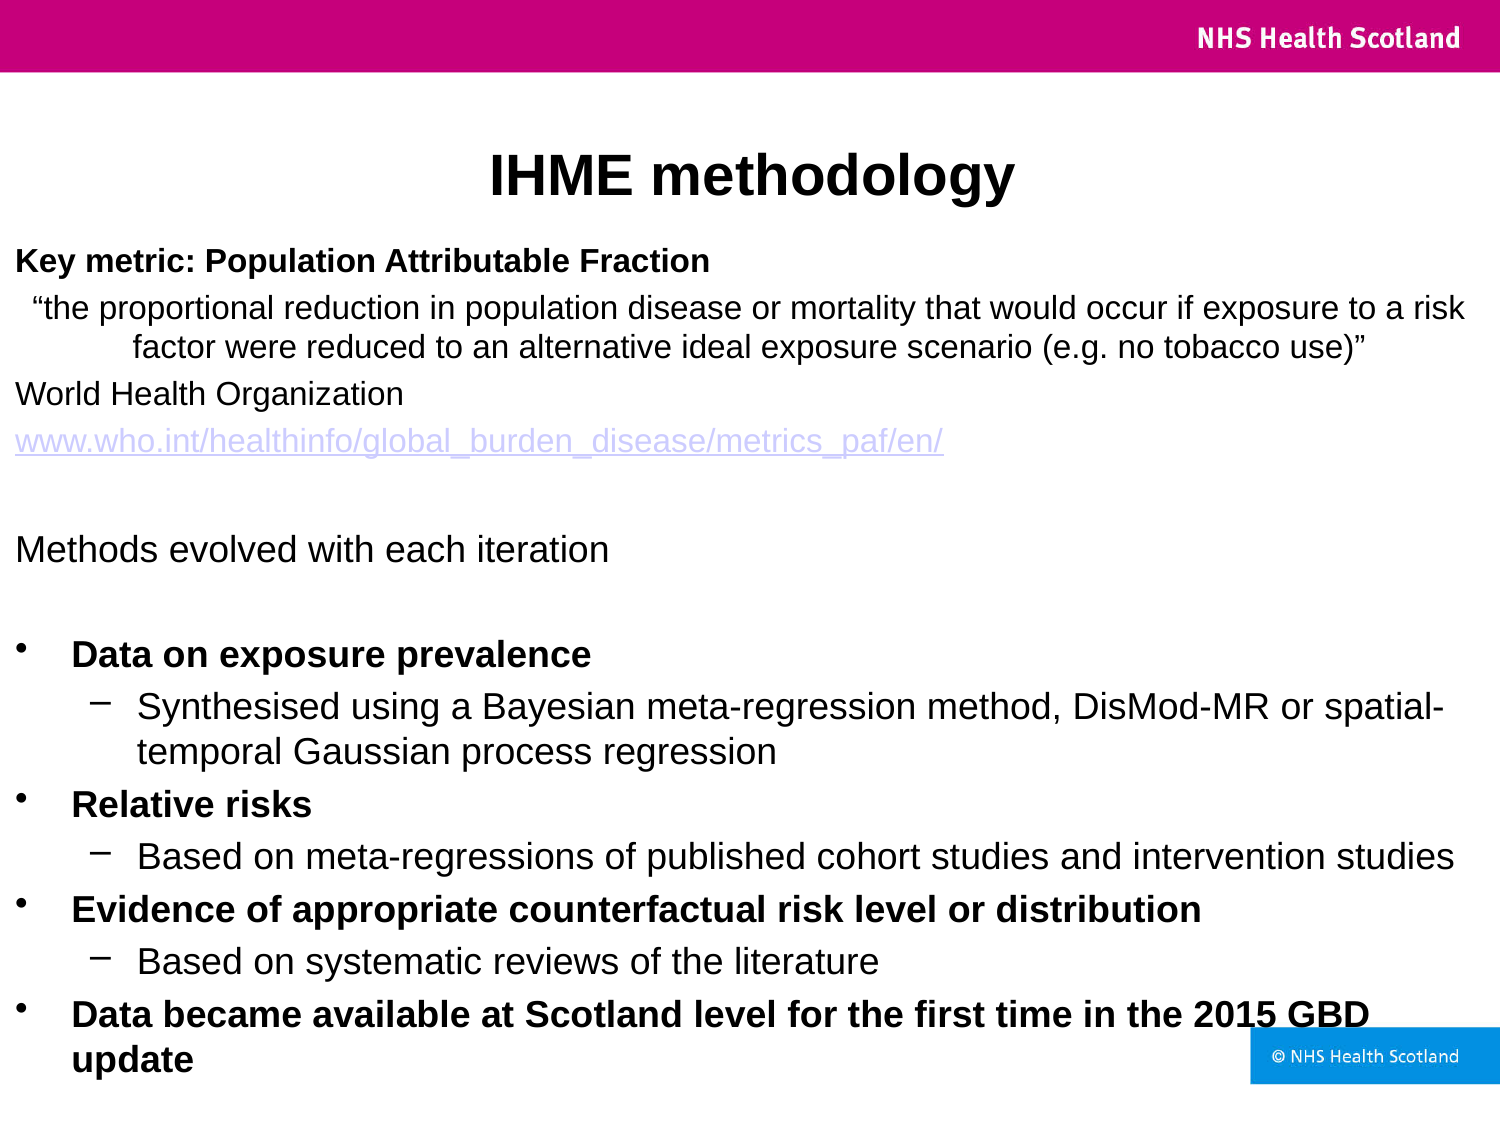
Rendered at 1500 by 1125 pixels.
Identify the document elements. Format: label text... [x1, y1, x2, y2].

picture [0, 966, 1500, 1125]
title IHME methodology [115, 78, 1391, 231]
picture [0, 0, 1500, 231]
list Key metric: Population Attributable Fraction “the proportional reduction in population disease or mortality that would occur if exposure to a risk factor were reduced to an alternative ideal exposure scenario (e.g. no tobacco use)” World Health Organization www.who.int/healthinfo/global_burden_disease/metrics_paf/en/ Methods evolved with each iteration Data on exposure prevalence Synthesised using a Bayesian meta-regression method, DisMod-MR or spatial-temporal Gaussian process regression Relative risks Based on meta-regressions of published cohort studies and intervention studies Evidence of appropriate counterfactual risk level or distribution Based on systematic reviews of the literature Data became available at Scotland level for the first time in the 2015 GBD update [0, 231, 1500, 966]
